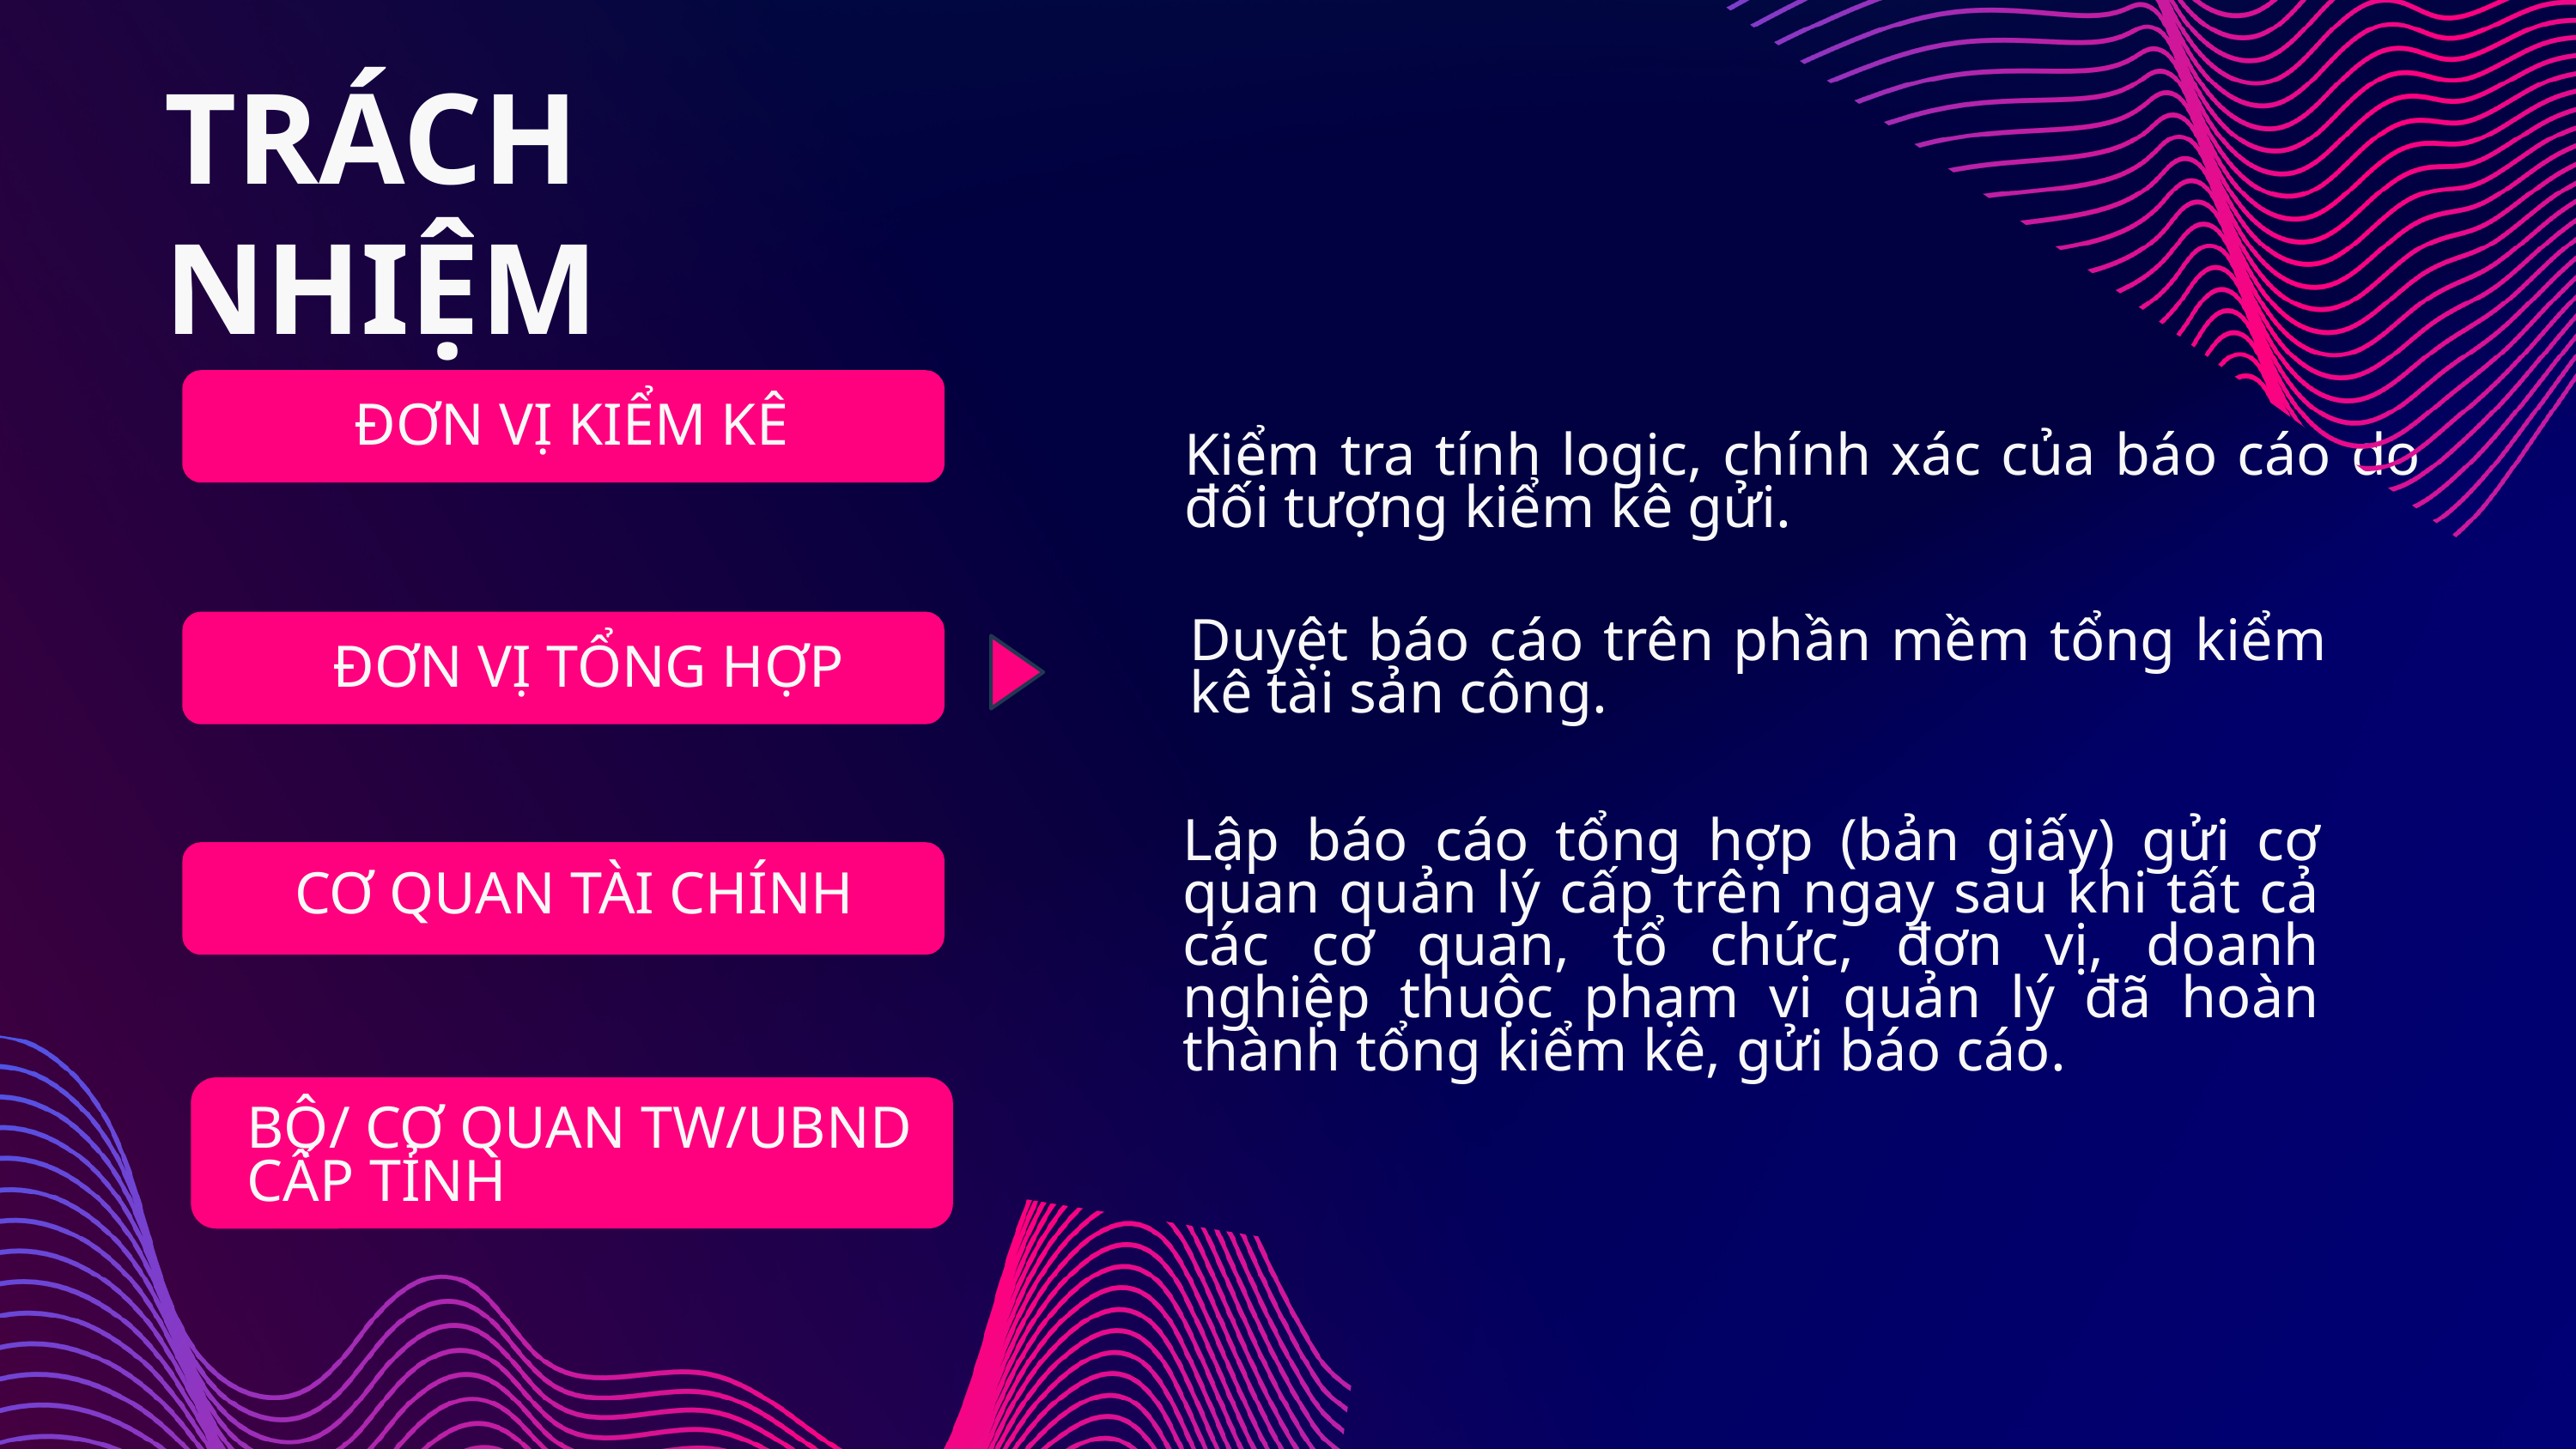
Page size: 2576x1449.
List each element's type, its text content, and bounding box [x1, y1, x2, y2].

text_box TRÁCH NHIỆM [164, 58, 1033, 360]
text_box [0, 1035, 1373, 1449]
text_box Kiểm tra tính logic, chính xác của báo cáo do đối tượng kiểm kê gửi. [1184, 433, 2423, 540]
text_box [191, 1076, 985, 1229]
text_box [0, 0, 2576, 1449]
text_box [182, 841, 1033, 955]
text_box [182, 369, 1092, 483]
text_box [182, 611, 1071, 724]
text_box [1716, 0, 2576, 625]
text_box Duyệt báo cáo trên phần mềm tổng kiểm kê tài sản công. [1189, 619, 2328, 725]
text_box Lập báo cáo tổng hợp (bản giấy) gửi cơ quan quản lý cấp trên ngay sau khi tất cả các cơ quan, tổ chức, đơn vị, doanh nghiệp thuộc phạm vi quản lý đã hoàn thành tổng kiểm kê, gửi báo cáo. [1182, 819, 2321, 1082]
